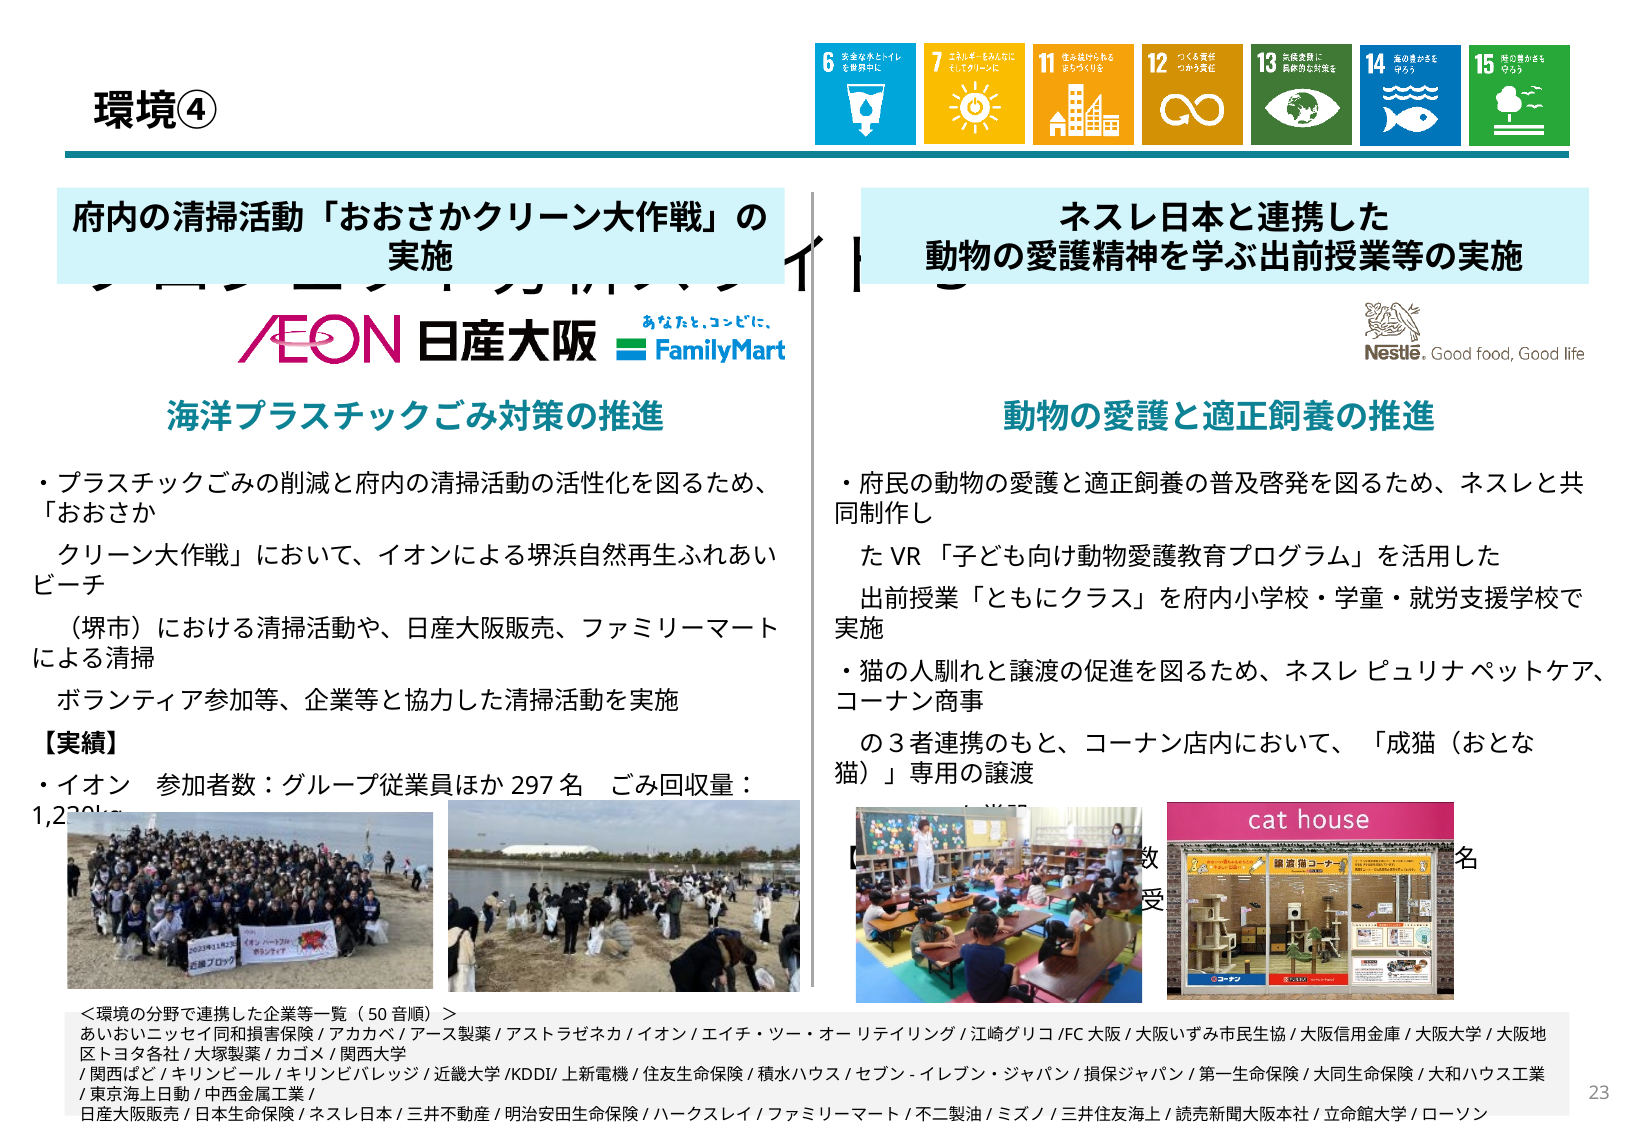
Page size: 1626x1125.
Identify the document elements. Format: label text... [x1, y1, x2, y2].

title プロジェクト分析スライド 3 [62, 185, 1357, 349]
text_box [819, 187, 1619, 1003]
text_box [64, 76, 1570, 155]
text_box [815, 43, 1570, 146]
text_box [16, 187, 816, 995]
slide_number 22 [1259, 1063, 1625, 1124]
text_box ＜環境の分野で連携した企業等一覧（50音順）＞ あいおいニッセイ同和損害保険/アカカベ/アース製薬/アストラゼネカ/イオン/エイチ・ツー・オー リテイリング/江崎グリコ/FC大阪/大阪いずみ市民生協/大阪信用金庫/大阪大学/大阪地区トヨタ各社/大塚製薬/カゴメ/関西大学 /関西ぱど/キリンビール/キリンビバレッジ/近畿大学/KDDI/上新電機/住友生命保険/積水ハウス/セブン-イレブン・ジャパン/損保ジャパン/第一生命保険/大同生命保険/大和ハウス工業/東京海上日動/中西金属工業/ 日産大阪販売/日本生命保険/ネスレ日本/三井不動産/明治安田生命保険/ハークスレイ/ファミリーマート/不二製油/ミズノ/三井住友海上/読売新聞大阪本社/立命館大学/ローソン [64, 1011, 1570, 1117]
